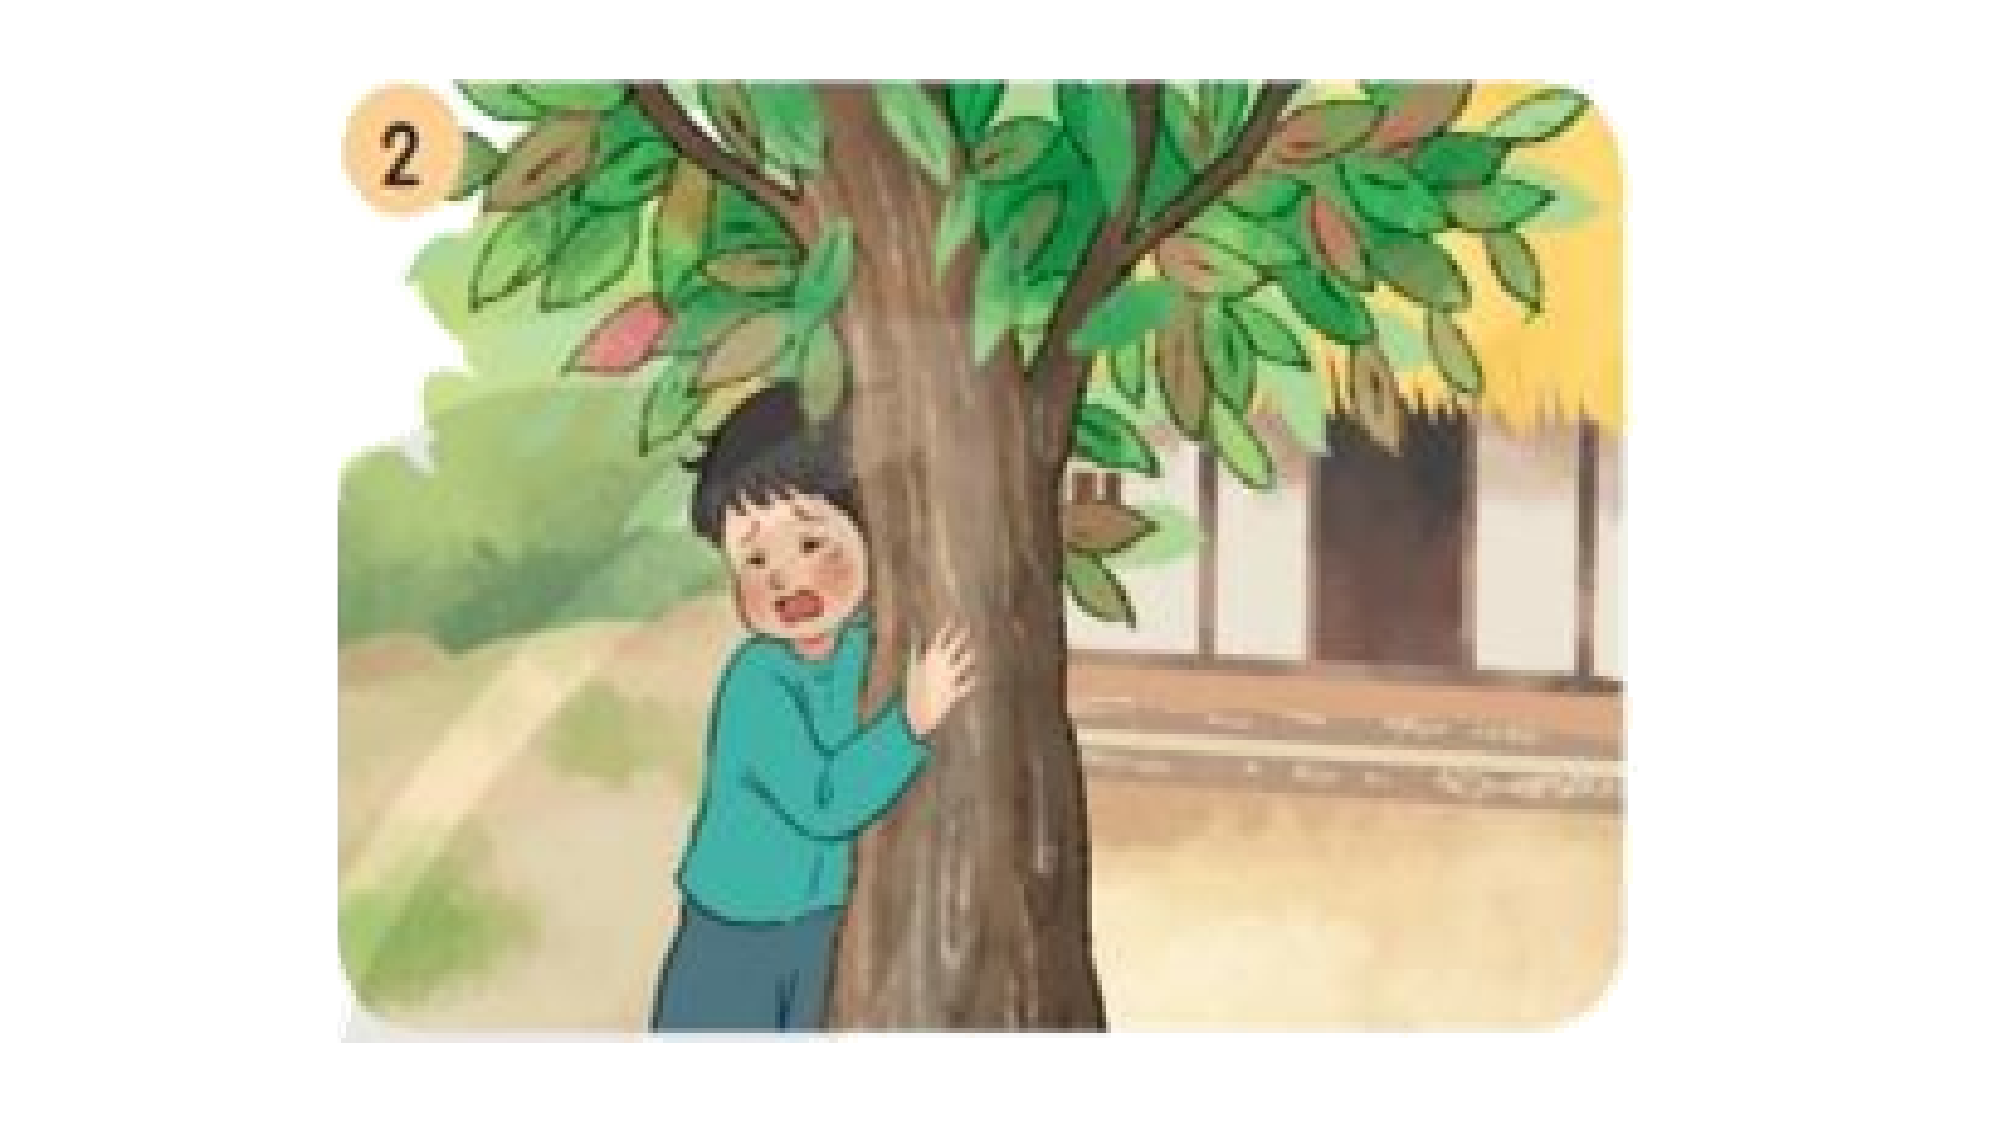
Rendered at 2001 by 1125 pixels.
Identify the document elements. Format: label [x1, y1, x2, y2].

list [337, 79, 1638, 1043]
